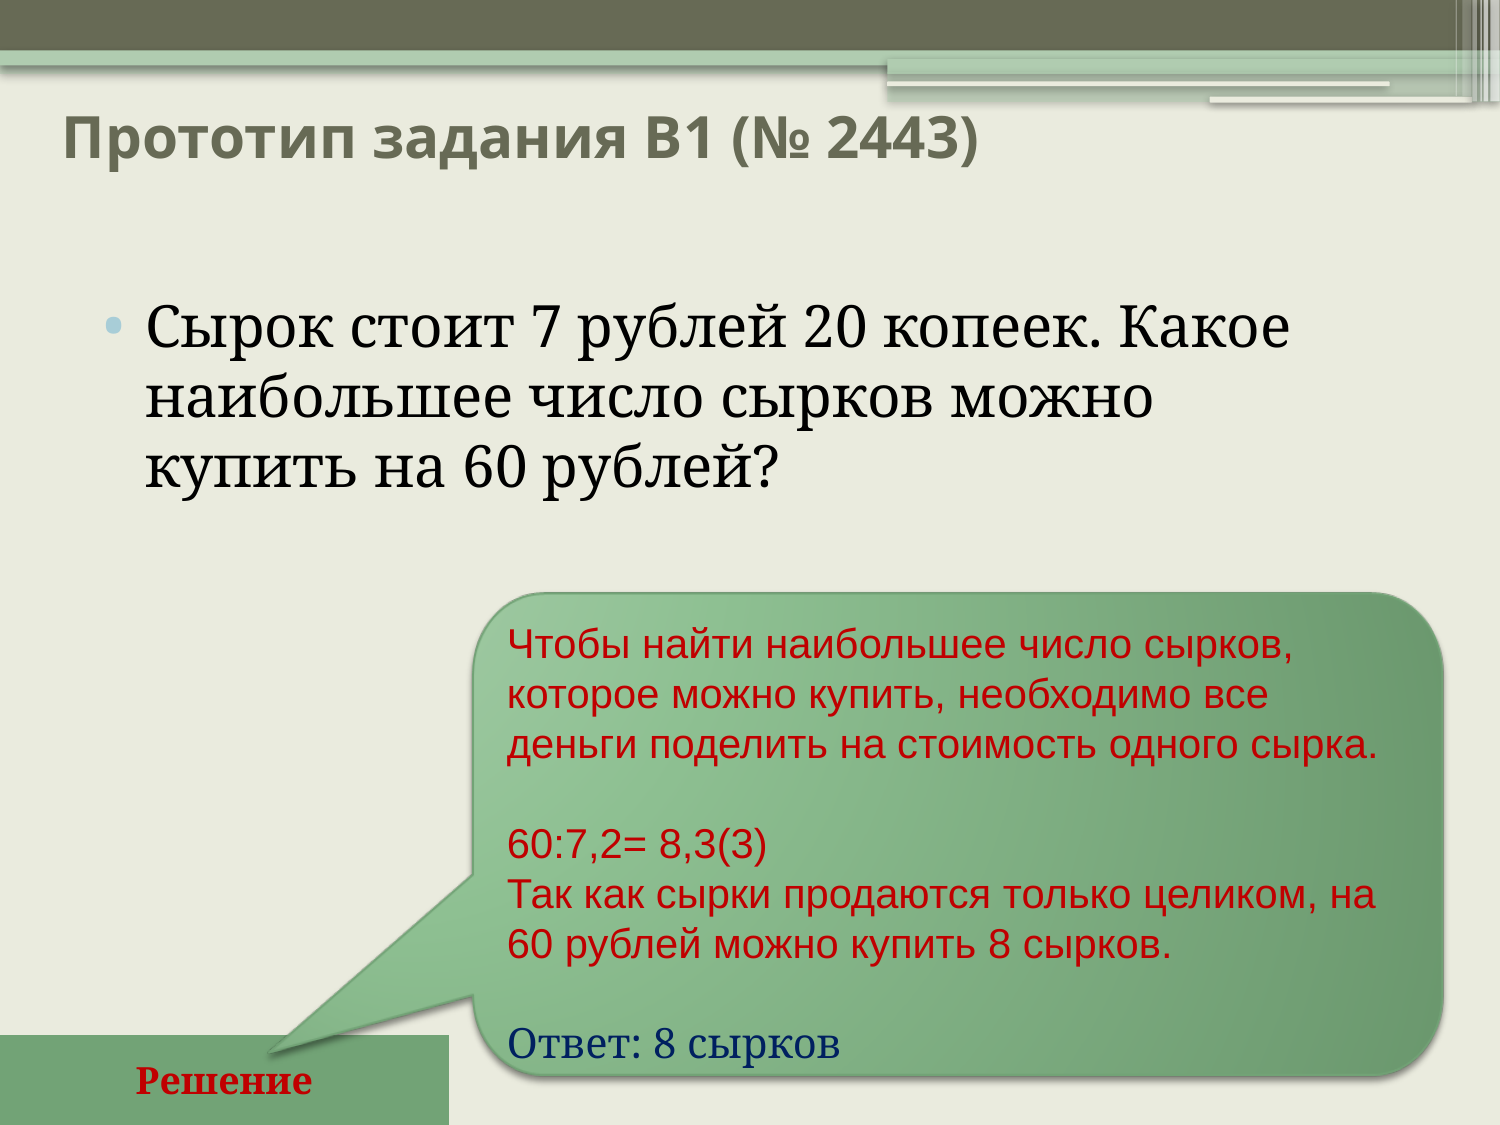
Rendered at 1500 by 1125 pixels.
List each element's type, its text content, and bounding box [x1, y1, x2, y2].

text_box Решение [0, 1034, 449, 1125]
list Сырок стоит 7 рублей 20 копеек. Какое наибольшее число сырков можно купить на 60 рублей? [70, 281, 1372, 757]
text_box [257, 585, 1454, 1094]
title Прототип задания B1 (№ 2443) [46, 93, 1398, 247]
